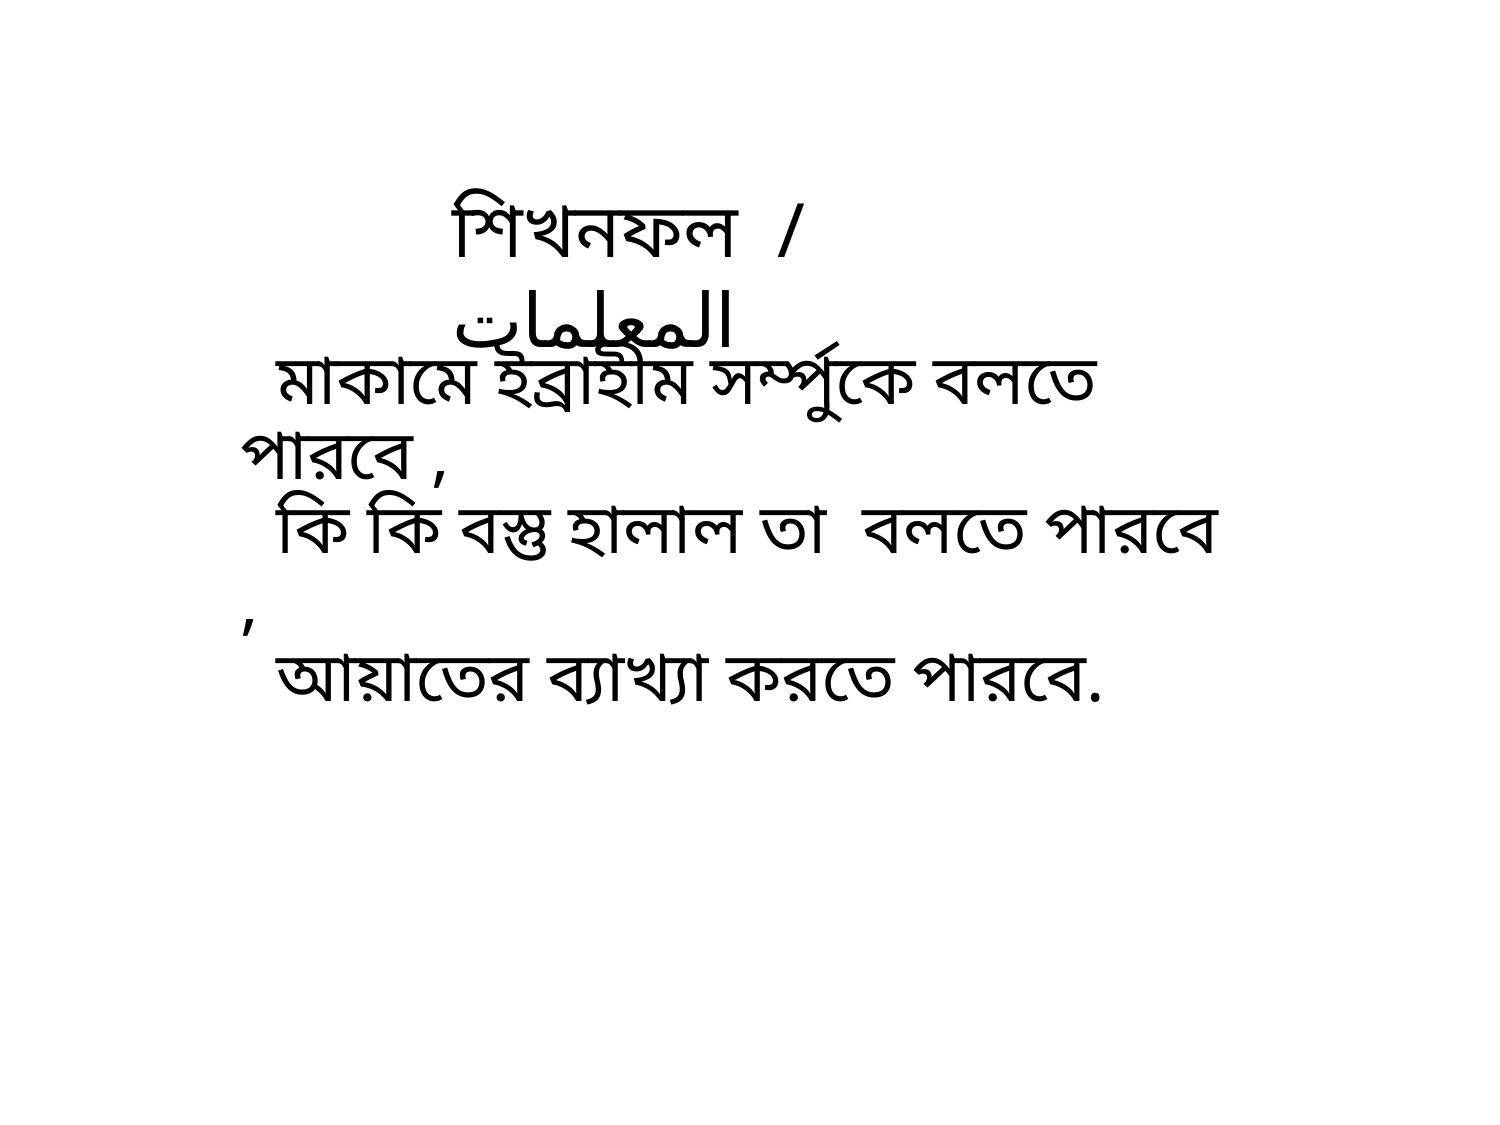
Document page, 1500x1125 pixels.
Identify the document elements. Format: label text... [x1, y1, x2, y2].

text_box শিখনফল / المعلمات [437, 174, 1038, 288]
title মাকামে ইব্রাহীম সর্ম্পুকে বলতে পারবে , কি কি বস্তু হালাল তা বলতে পারবে , আয়াতের ব্যাখ্যা করতে পারবে. [225, 399, 1238, 663]
